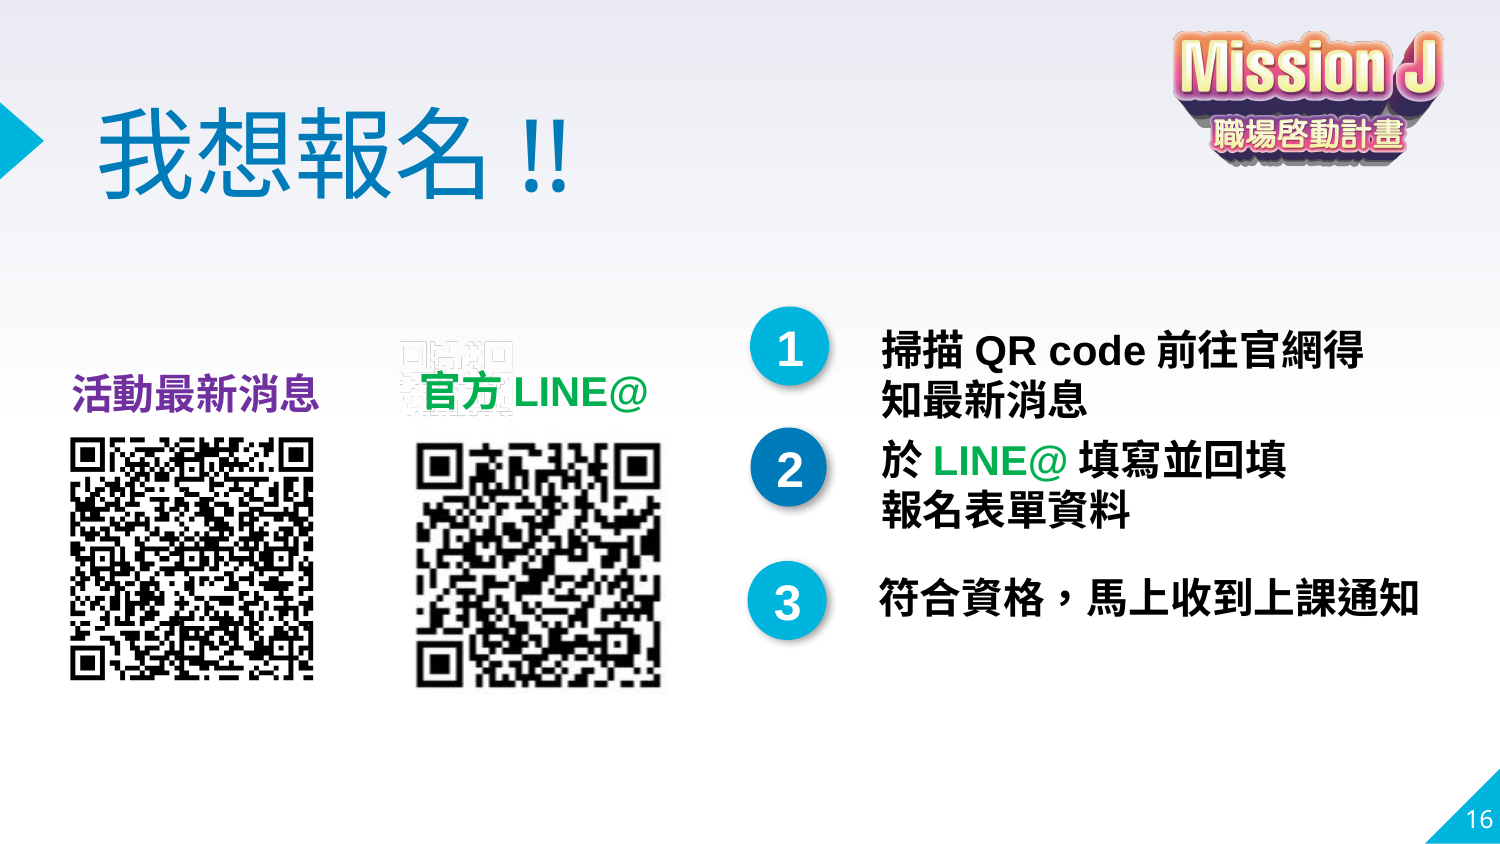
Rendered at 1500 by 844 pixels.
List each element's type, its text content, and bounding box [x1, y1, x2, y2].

picture [65, 432, 318, 685]
picture [1173, 31, 1444, 168]
title 我想報名!! [95, 114, 1021, 293]
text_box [747, 560, 1500, 641]
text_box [750, 425, 1419, 543]
picture [384, 326, 687, 714]
text_box 官方LINE@ [531, 357, 713, 423]
slide_number 16 [1418, 760, 1494, 838]
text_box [749, 306, 1408, 425]
text_box 活動最新消息 [56, 360, 364, 426]
